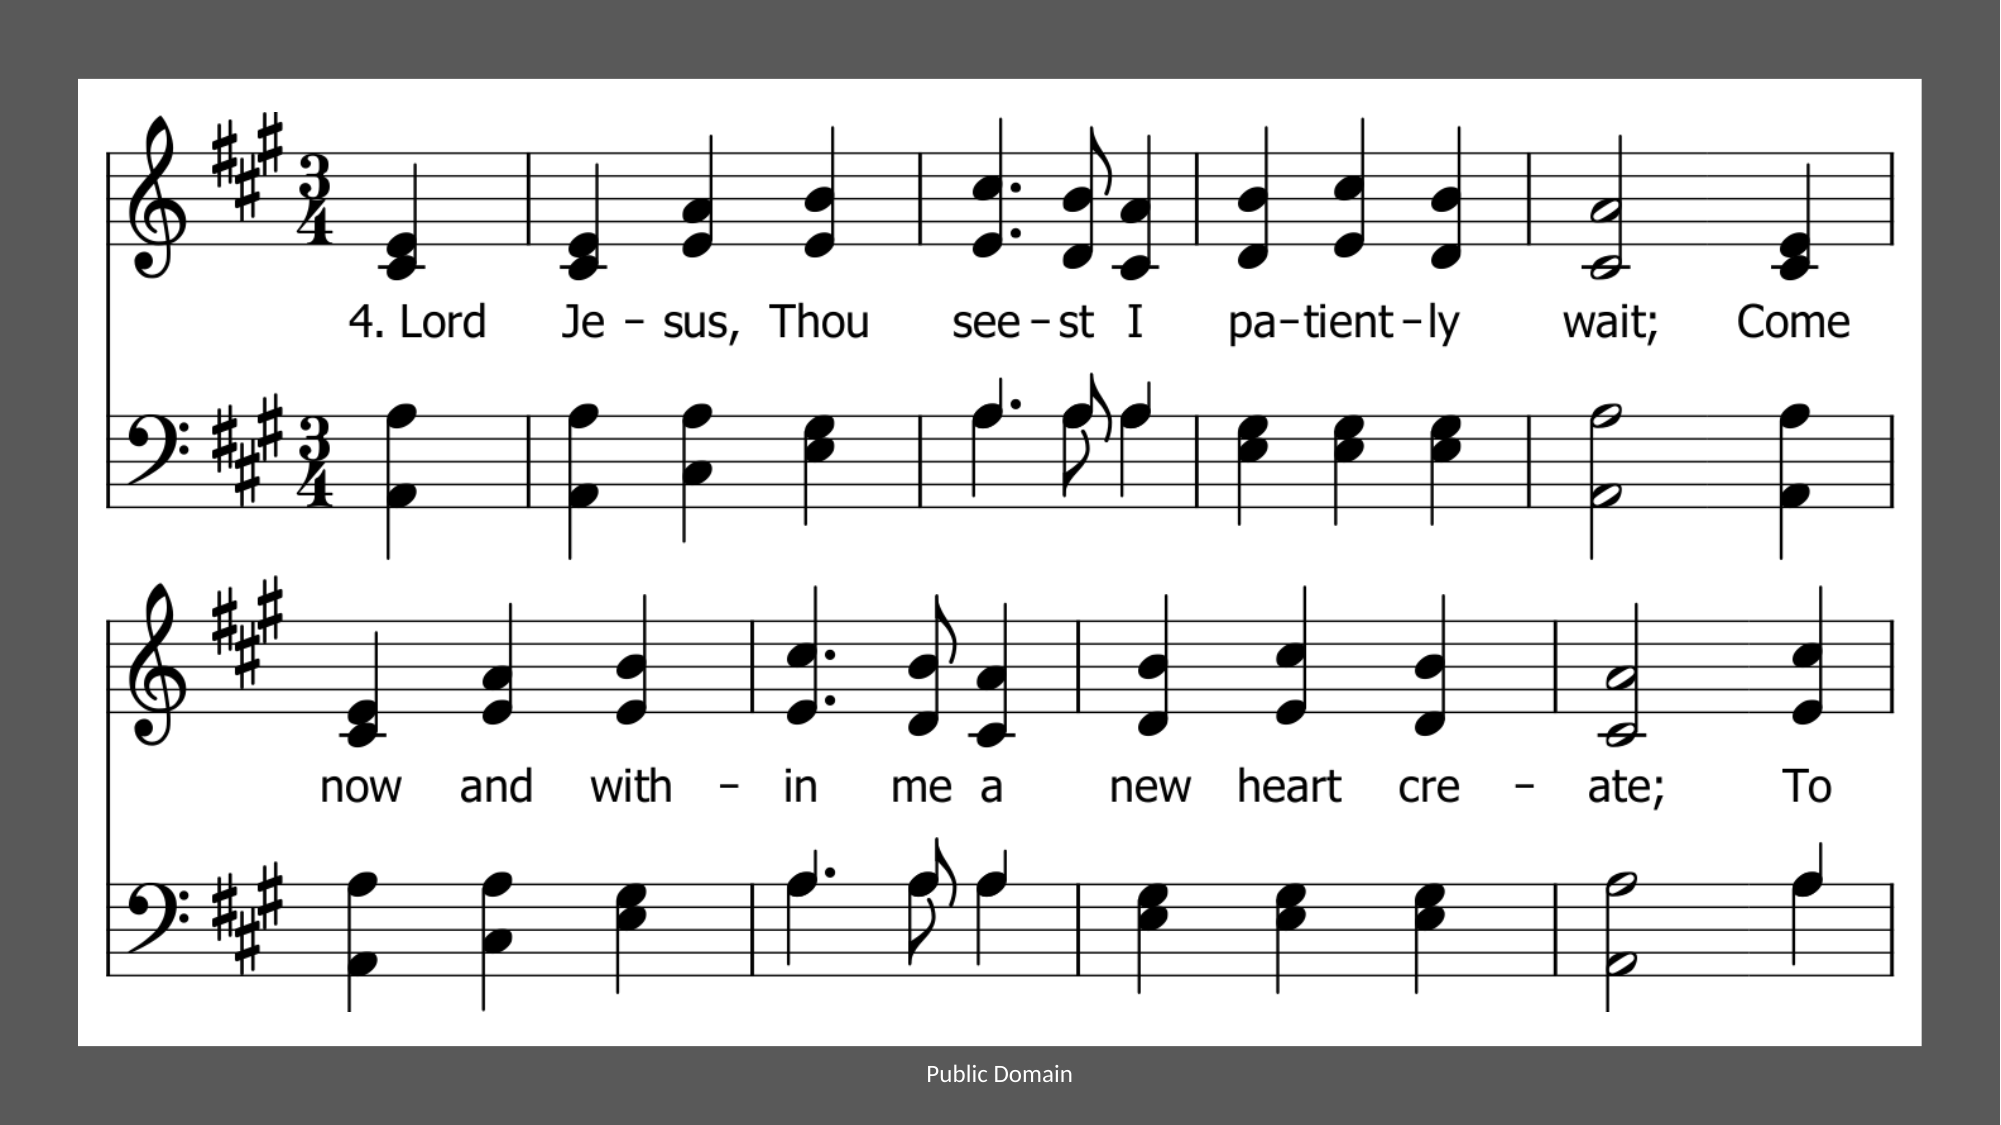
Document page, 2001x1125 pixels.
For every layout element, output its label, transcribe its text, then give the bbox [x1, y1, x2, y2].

picture [105, 112, 1895, 1012]
footer Public Domain [662, 1042, 1338, 1103]
text_box [0, 0, 2000, 1125]
text_box [77, 78, 1923, 1047]
